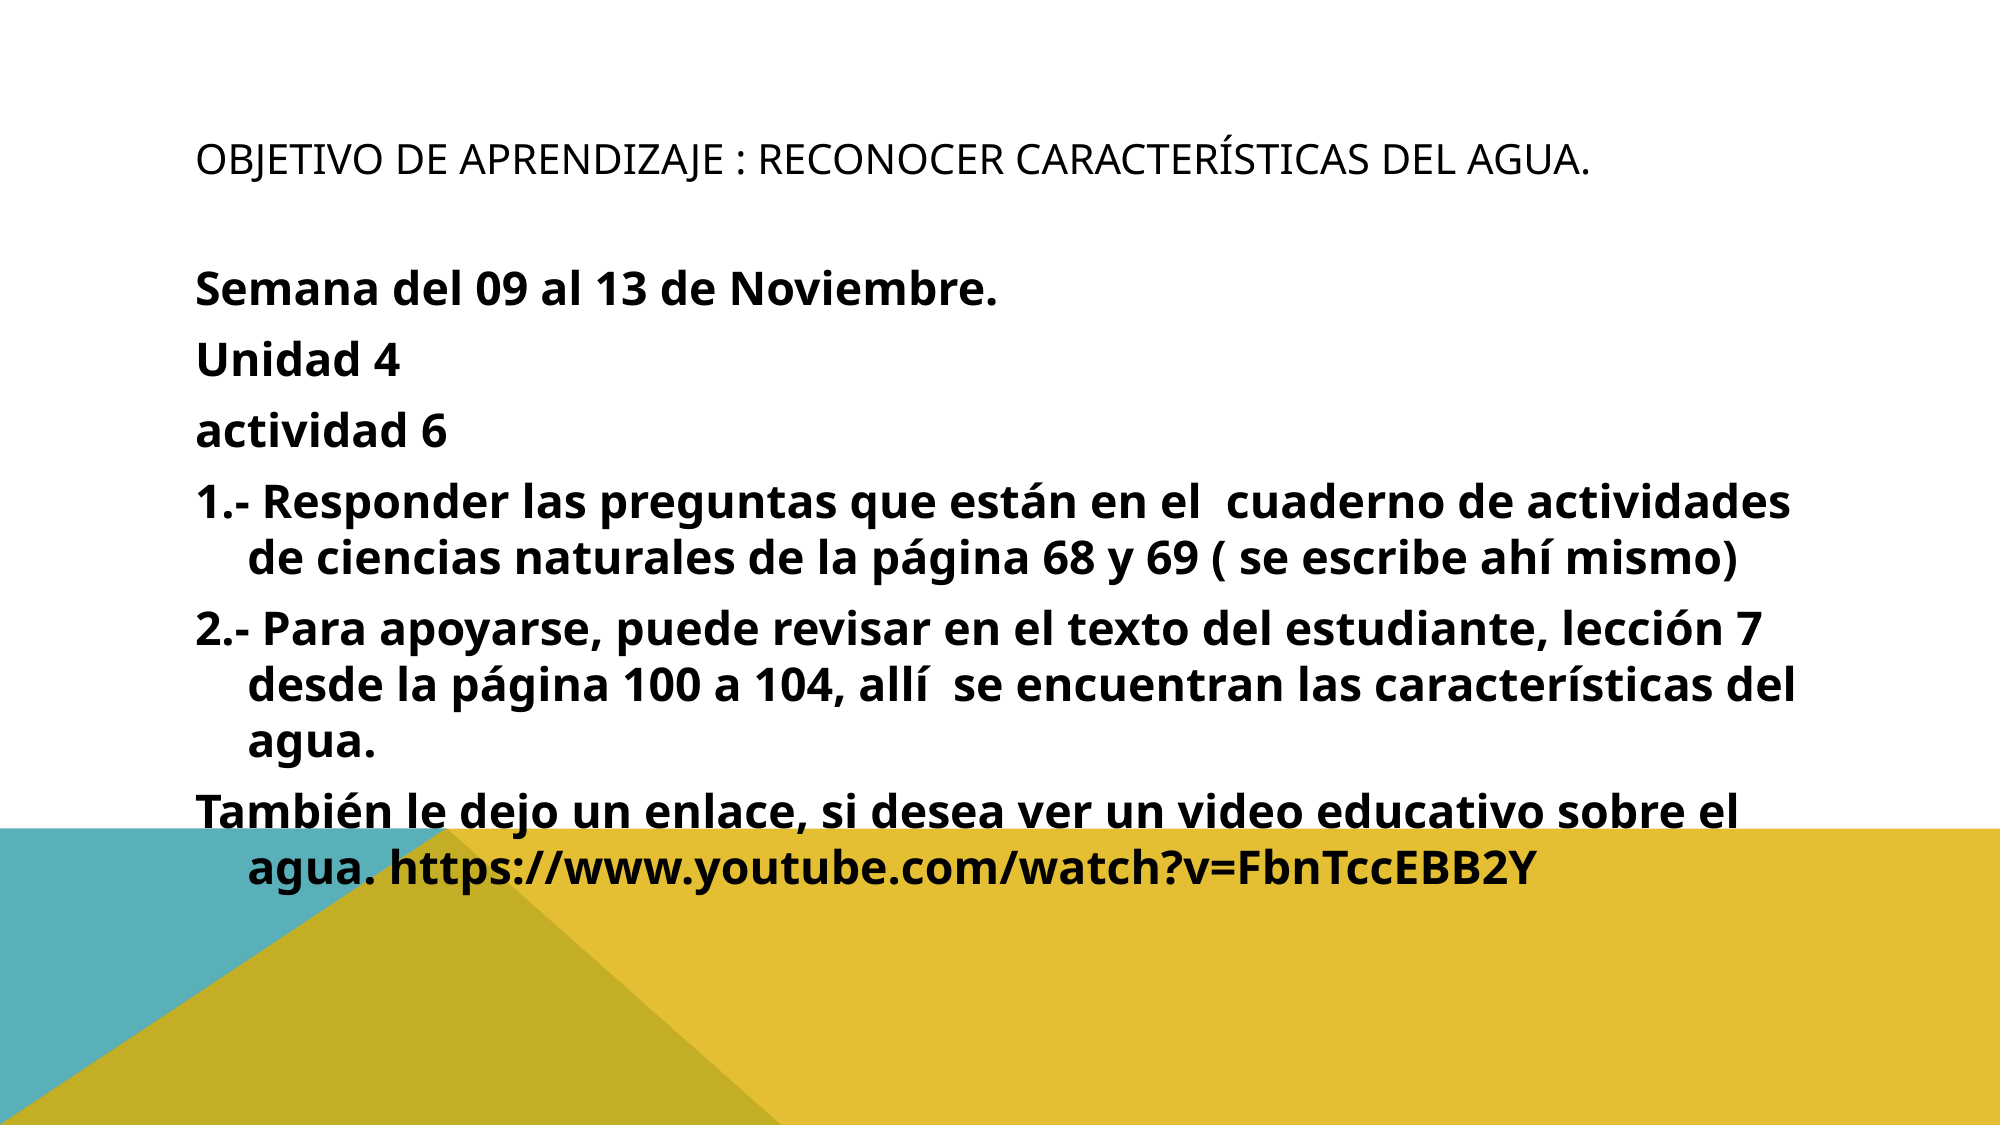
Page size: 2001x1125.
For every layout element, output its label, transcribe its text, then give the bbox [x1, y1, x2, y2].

list Semana del 09 al 13 de Noviembre. Unidad 4 actividad 6 1.- Responder las preguntas que están en el cuaderno de actividades de ciencias naturales de la página 68 y 69 ( se escribe ahí mismo) 2.- Para apoyarse, puede revisar en el texto del estudiante, lección 7 desde la página 100 a 104, allí se encuentran las características del agua. También le dejo un enlace, si desea ver un video educativo sobre el agua. https://www.youtube.com/watch?v=FbnTccEBB2Y [180, 251, 1825, 958]
title Objetivo de aprendizaje : reconocer características del agua. [180, 60, 1638, 251]
